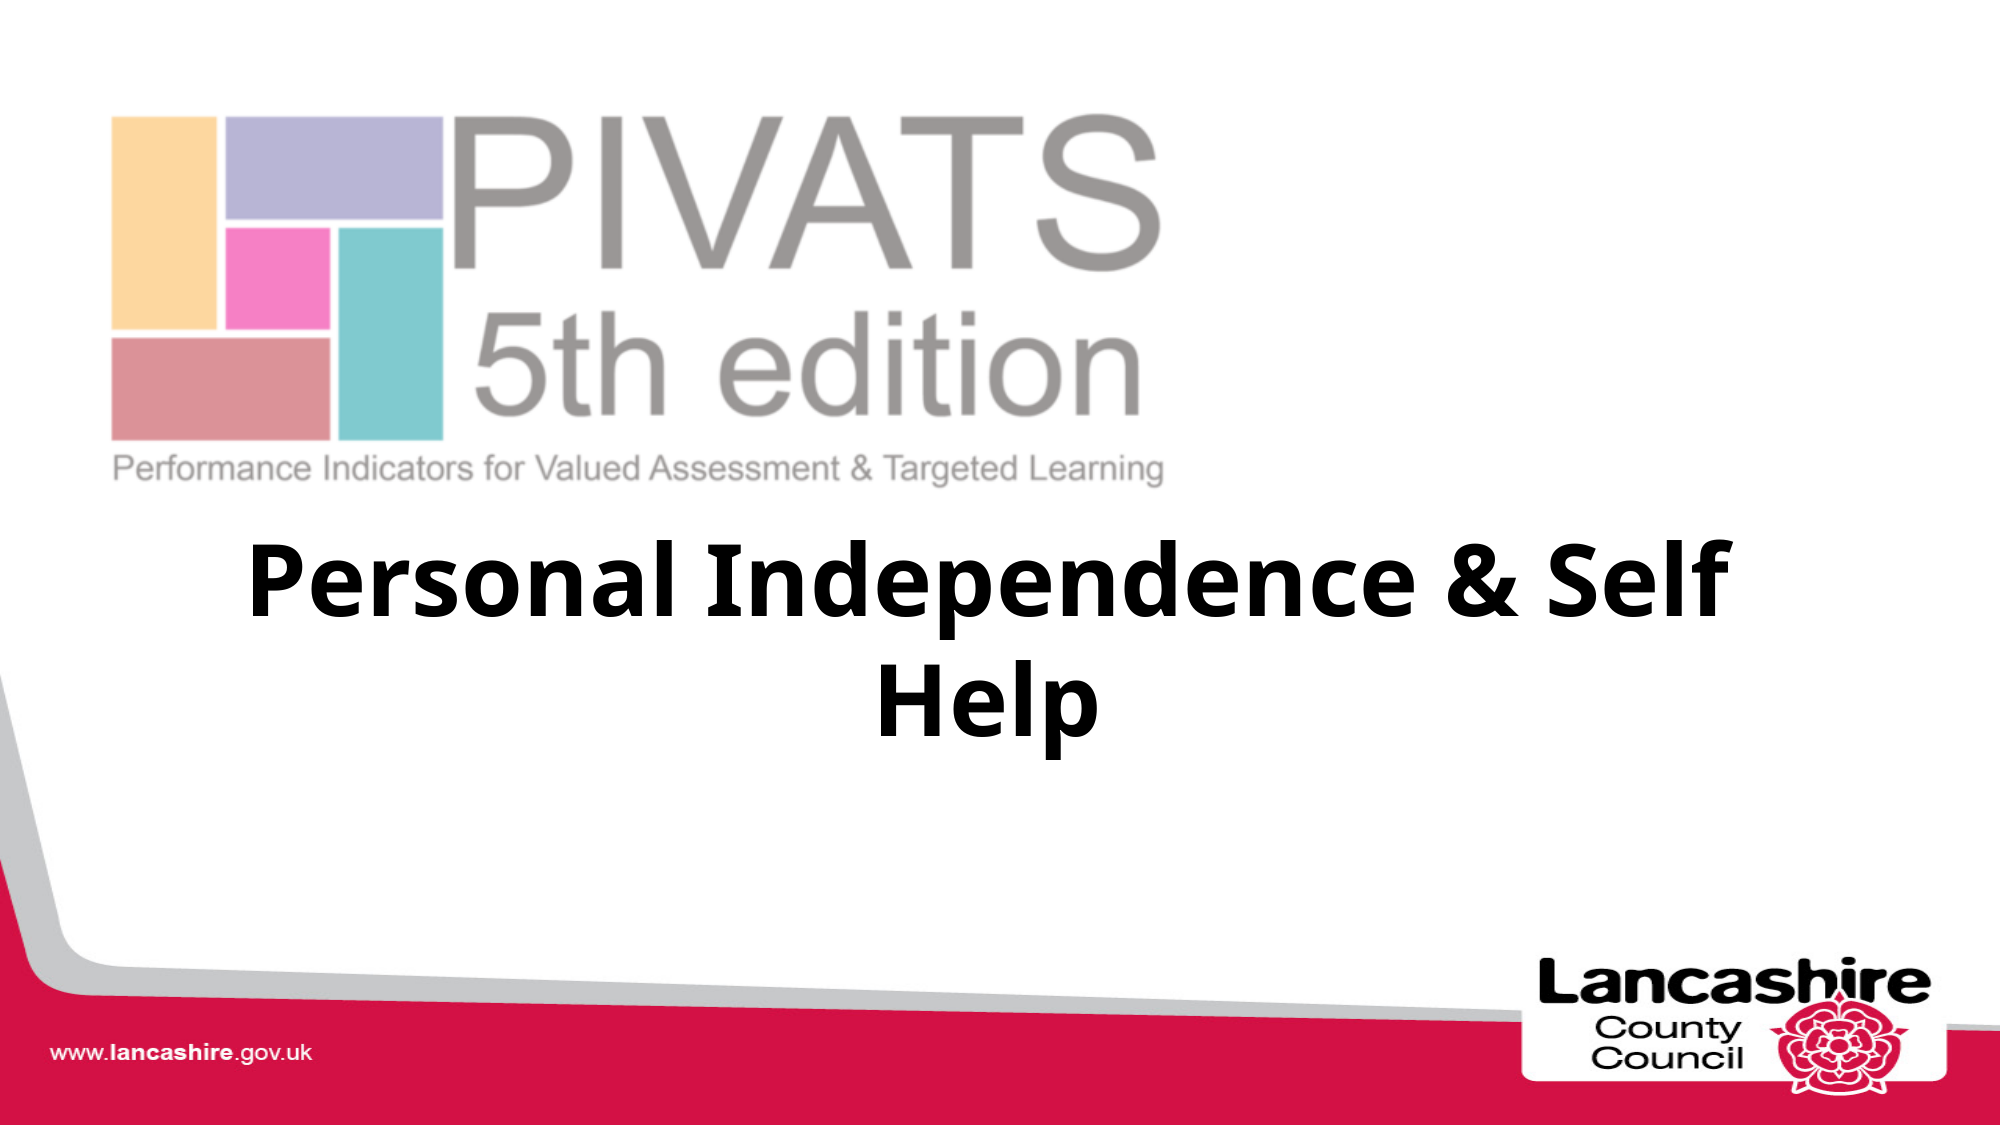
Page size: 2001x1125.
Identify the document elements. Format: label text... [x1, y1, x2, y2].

title Personal Independence & Self Help [137, 100, 1838, 813]
picture [0, 0, 2000, 1125]
